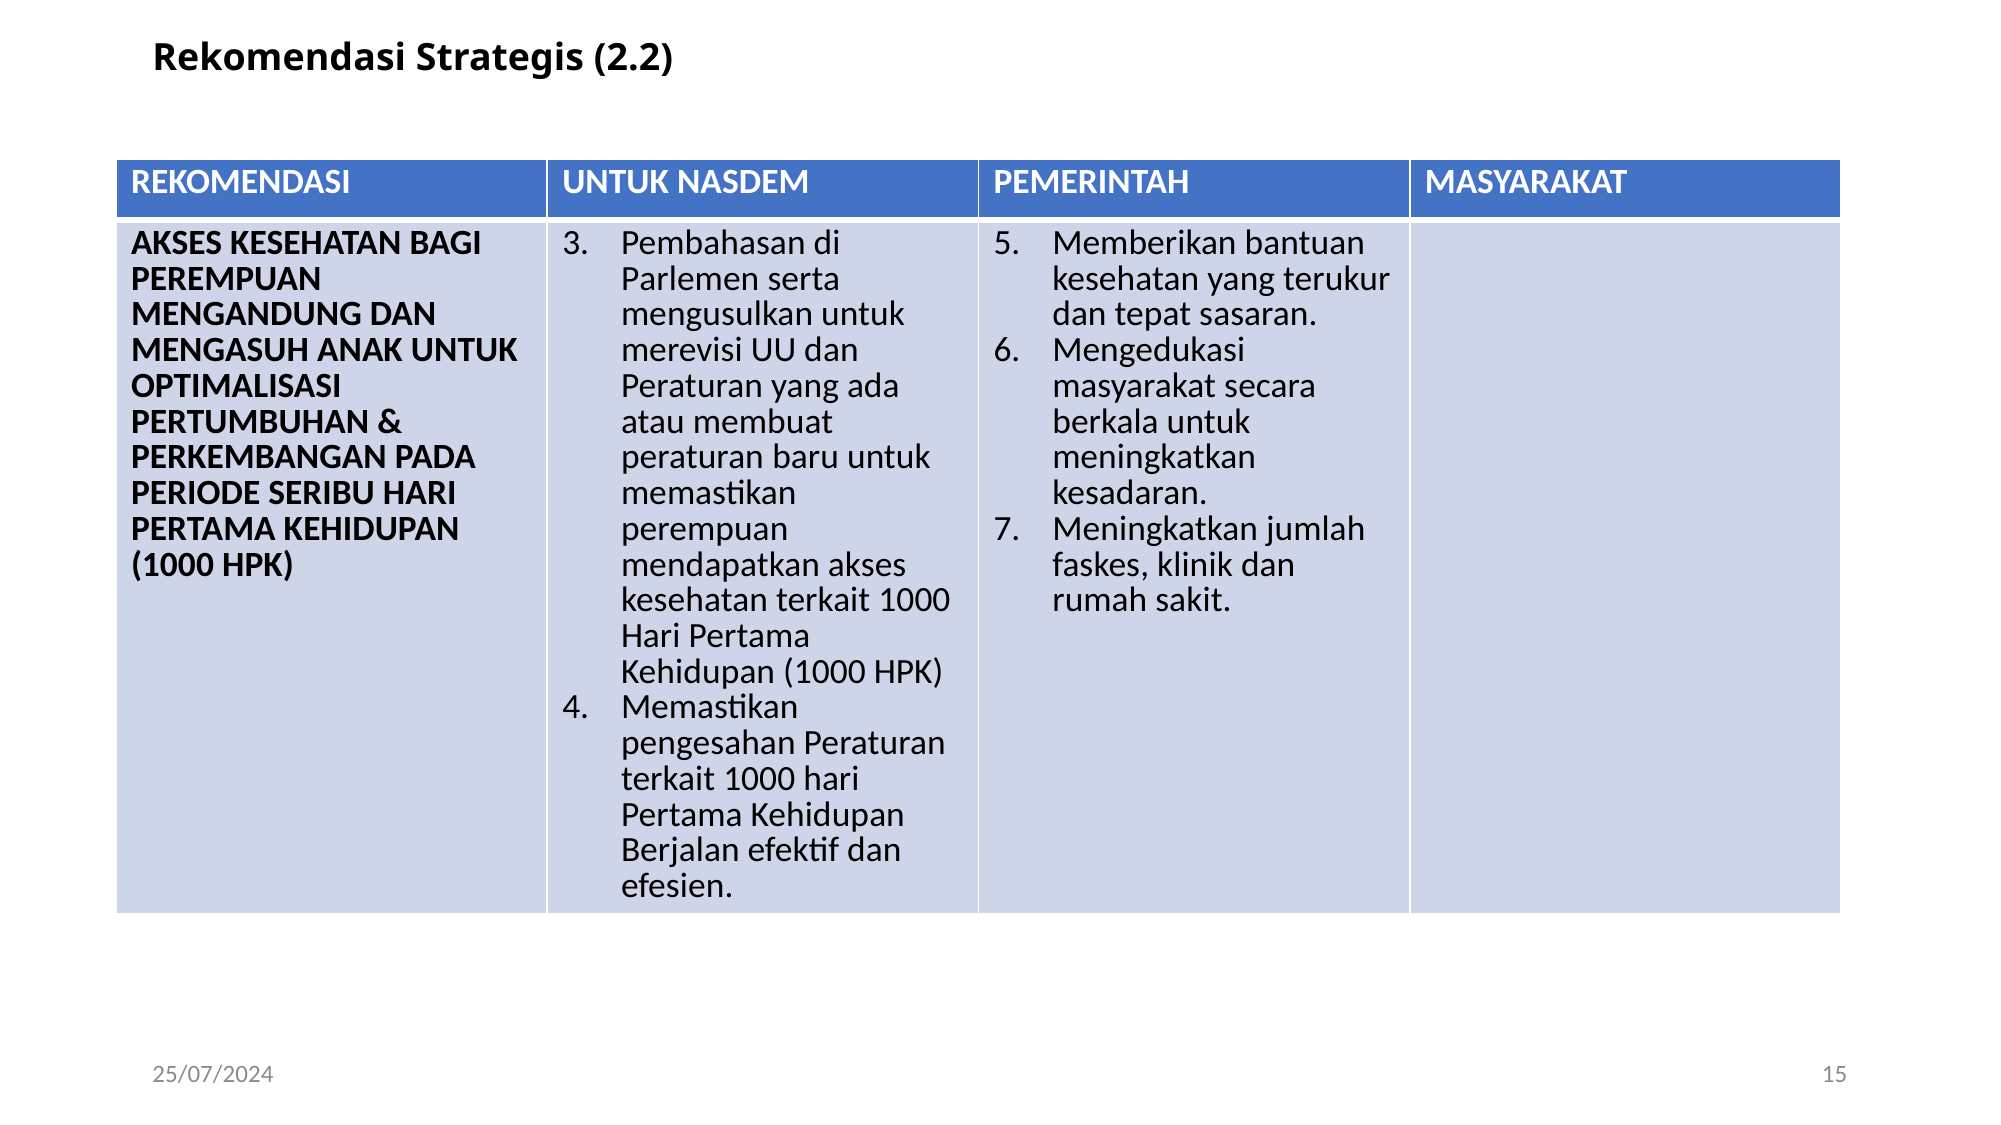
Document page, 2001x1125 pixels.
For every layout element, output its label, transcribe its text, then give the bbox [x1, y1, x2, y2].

title Rekomendasi Strategis (2.2) [137, 0, 1863, 188]
table_header UNTUK NASDEM [548, 160, 978, 217]
table_cell AKSES KESEHATAN BAGI PEREMPUAN MENGANDUNG DAN MENGASUH ANAK UNTUK OPTIMALISASI PERTUMBUHAN & PERKEMBANGAN PADA PERIODE SERIBU HARI PERTAMA KEHIDUPAN (1000 HPK) [117, 223, 546, 913]
table_cell Pembahasan di Parlemen serta mengusulkan untuk merevisi UU dan Peraturan yang ada atau membuat peraturan baru untuk memastikan perempuan mendapatkan akses kesehatan terkait 1000 Hari Pertama Kehidupan (1000 HPK) Memastikan pengesahan Peraturan terkait 1000 hari Pertama Kehidupan Berjalan efektif dan efesien. [548, 223, 978, 913]
table_header REKOMENDASI [117, 160, 546, 217]
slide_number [137, 1042, 588, 1103]
slide_number 15 [1412, 1042, 1863, 1103]
table_header PEMERINTAH [979, 160, 1409, 217]
table_cell Memberikan bantuan kesehatan yang terukur dan tepat sasaran. Mengedukasi masyarakat secara berkala untuk meningkatkan kesadaran. Meningkatkan jumlah faskes, klinik dan rumah sakit. [979, 223, 1409, 913]
table_header MASYARAKAT [1411, 160, 1840, 217]
table_cell [1411, 223, 1840, 913]
